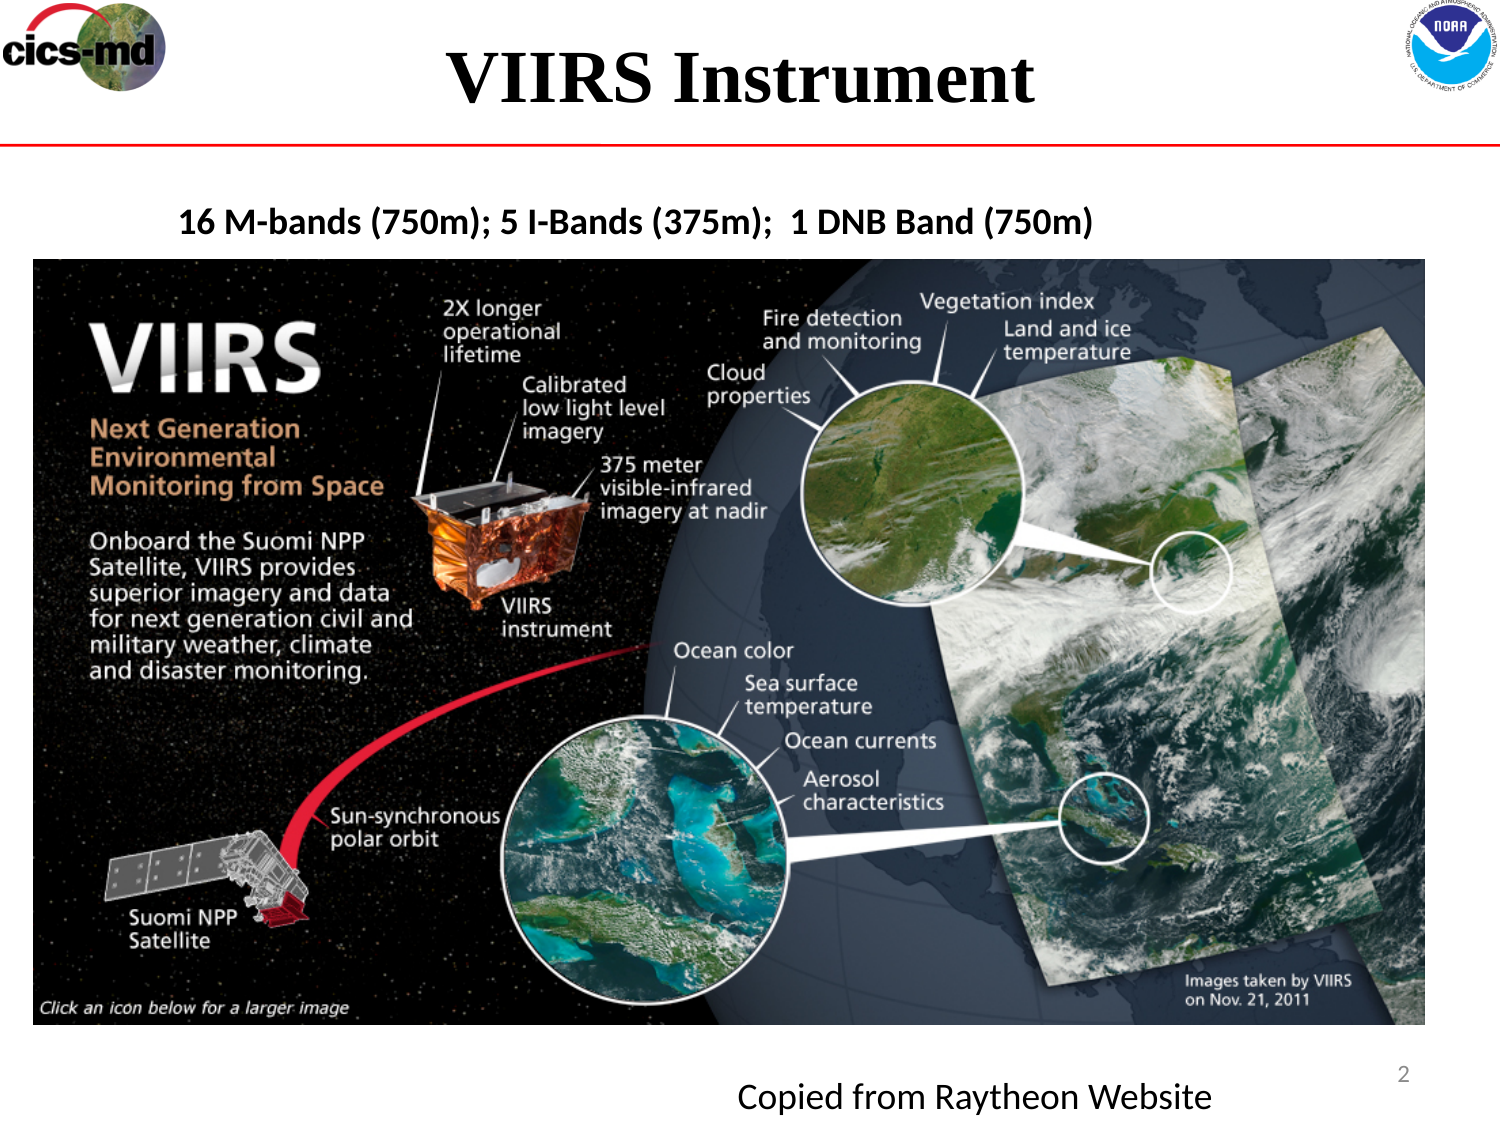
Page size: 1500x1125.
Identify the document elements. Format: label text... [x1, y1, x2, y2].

text_box Copied from Raytheon Website [723, 1064, 1229, 1125]
slide_number 2 [1074, 1042, 1425, 1103]
picture [1425, 0, 1498, 92]
picture [32, 259, 1426, 1025]
text_box 16 M-bands (750m); 5 I-Bands (375m); 1 DNB Band (750m) [162, 189, 1110, 250]
title VIIRS Instrument [75, 0, 1425, 146]
picture [3, 3, 75, 92]
